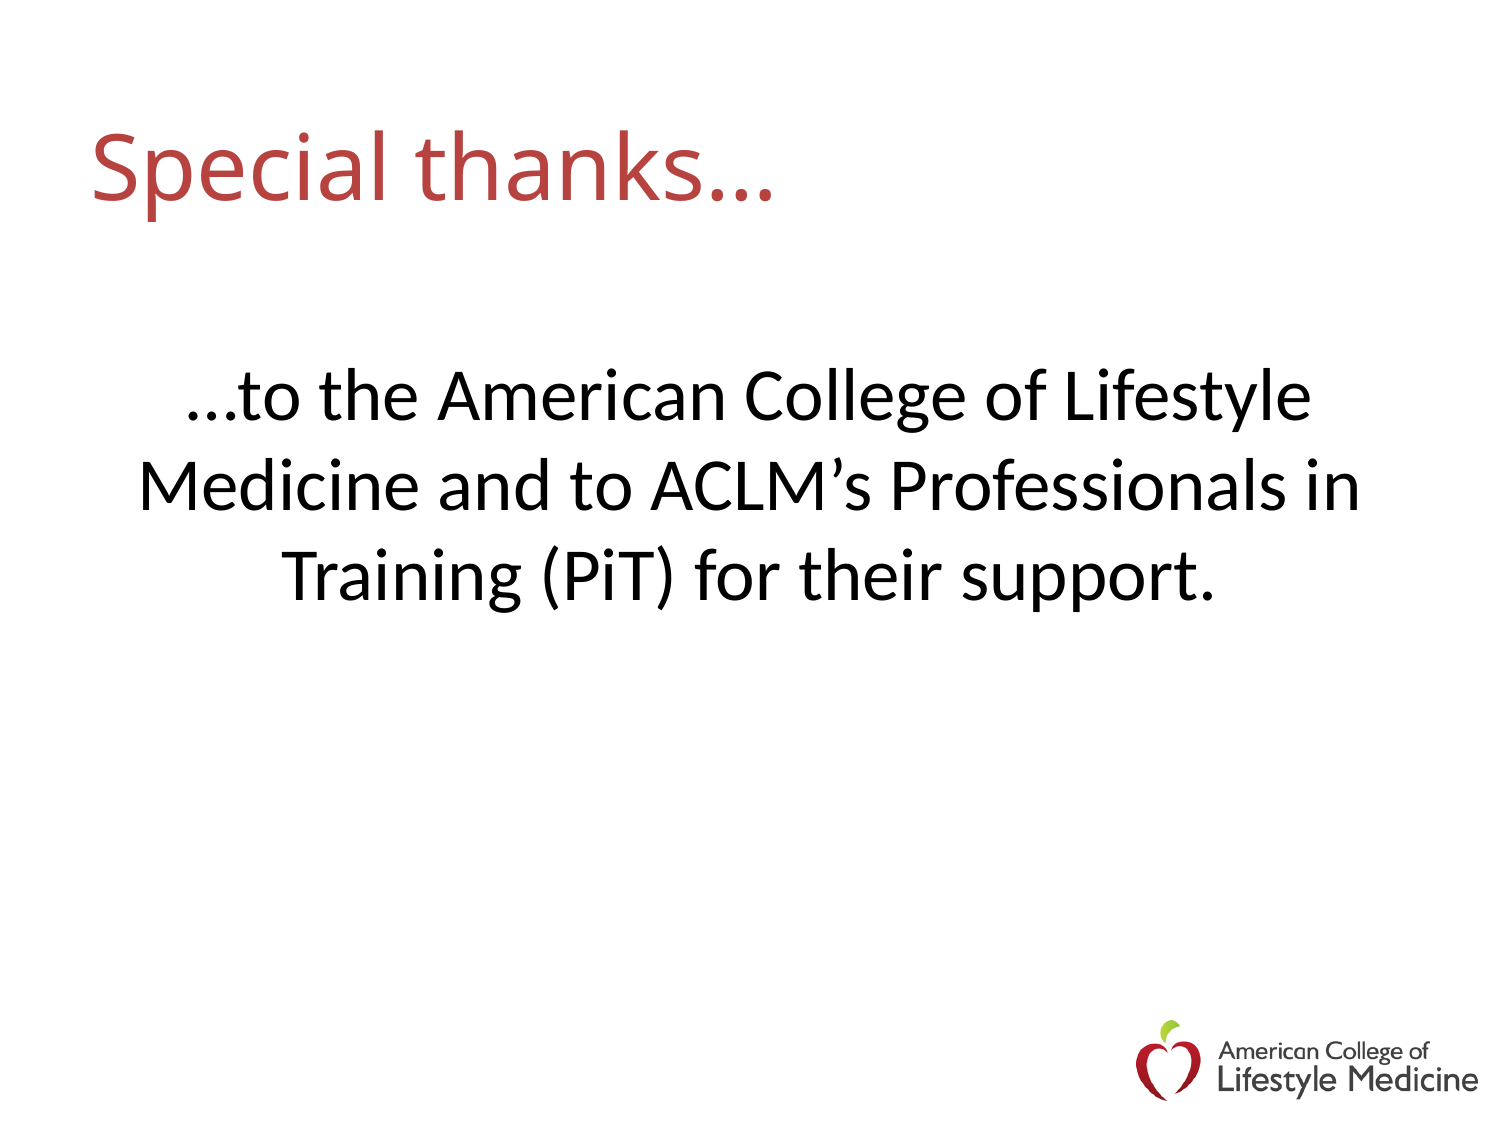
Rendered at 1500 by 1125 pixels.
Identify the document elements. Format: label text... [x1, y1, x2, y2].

picture [1135, 1020, 1478, 1101]
list …to the American College of Lifestyle Medicine and to ACLM’s Professionals in Training (PiT) for their support. [75, 232, 1425, 975]
title Special thanks… [75, 69, 1425, 232]
